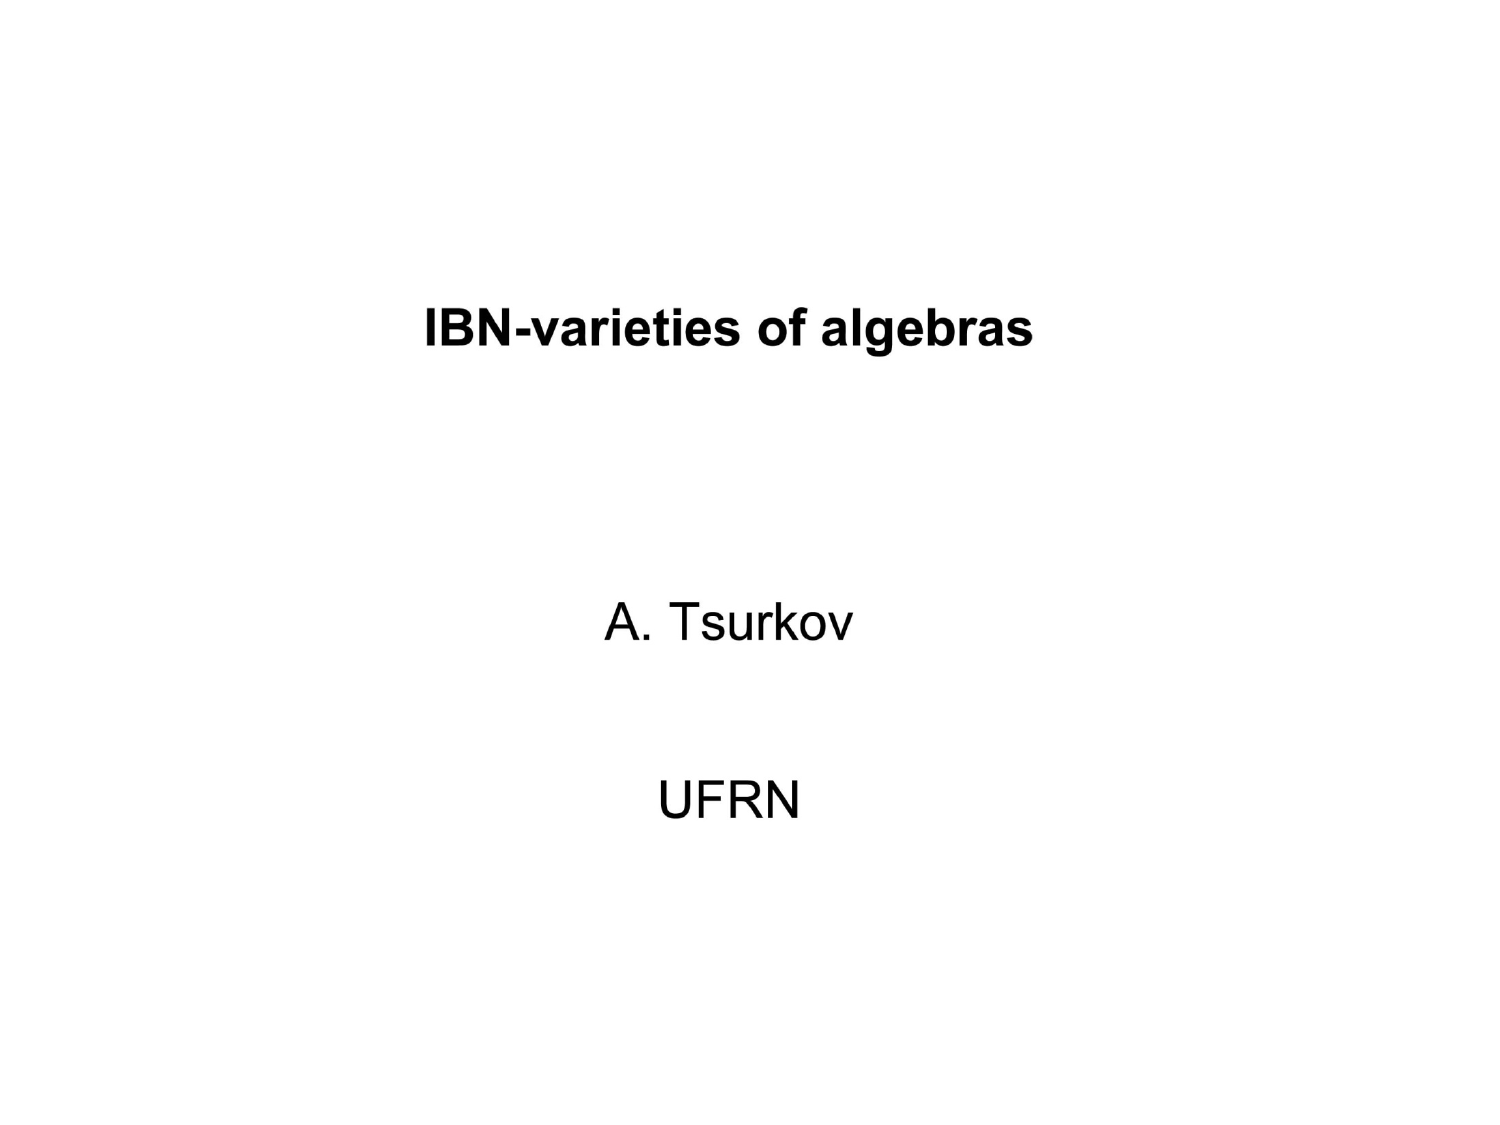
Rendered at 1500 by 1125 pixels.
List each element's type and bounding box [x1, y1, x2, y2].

picture [370, 279, 1130, 846]
